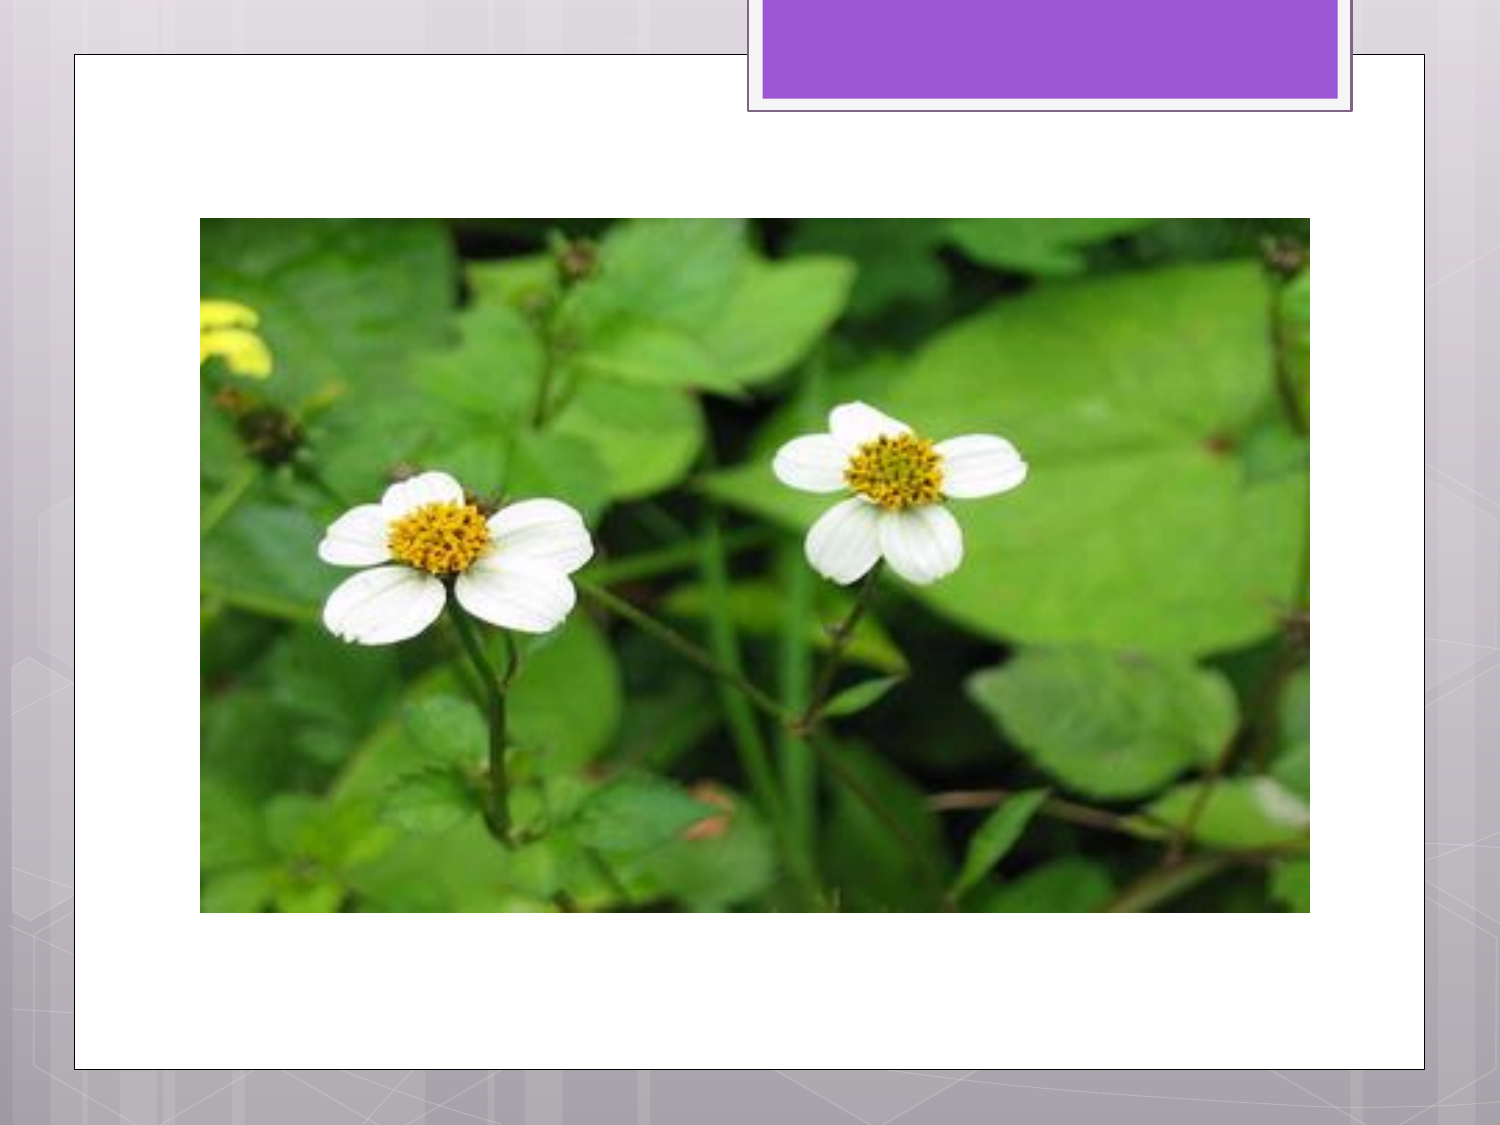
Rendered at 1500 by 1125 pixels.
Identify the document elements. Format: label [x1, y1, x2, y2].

picture [199, 218, 1311, 913]
